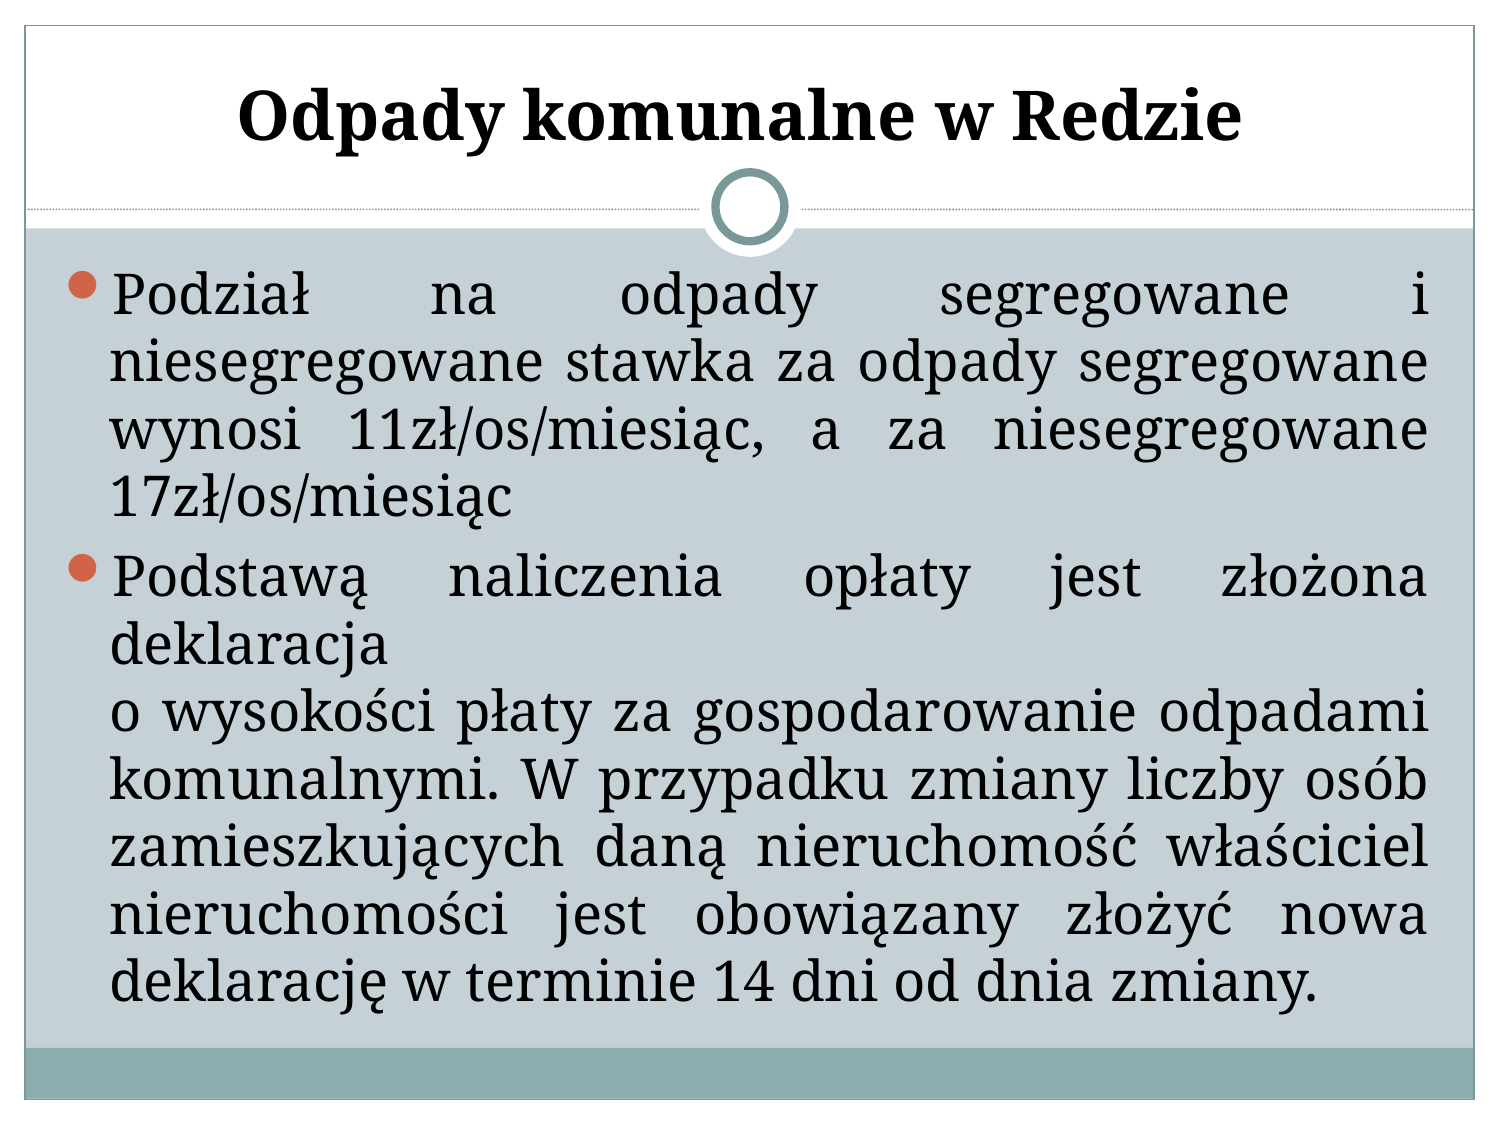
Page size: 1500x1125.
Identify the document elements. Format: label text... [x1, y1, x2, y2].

title Odpady komunalne w Redzie [49, 37, 1450, 162]
list Podział na odpady segregowane i niesegregowane stawka za odpady segregowane wynosi 11zł/os/miesiąc, a za niesegregowane 17zł/os/miesiąc Podstawą naliczenia opłaty jest złożona deklaracja o wysokości płaty za gospodarowanie odpadami komunalnymi. W przypadku zmiany liczby osób zamieszkujących daną nieruchomość właściciel nieruchomości jest obowiązany złożyć nowa deklarację w terminie 14 dni od dnia zmiany. [49, 250, 1445, 1001]
